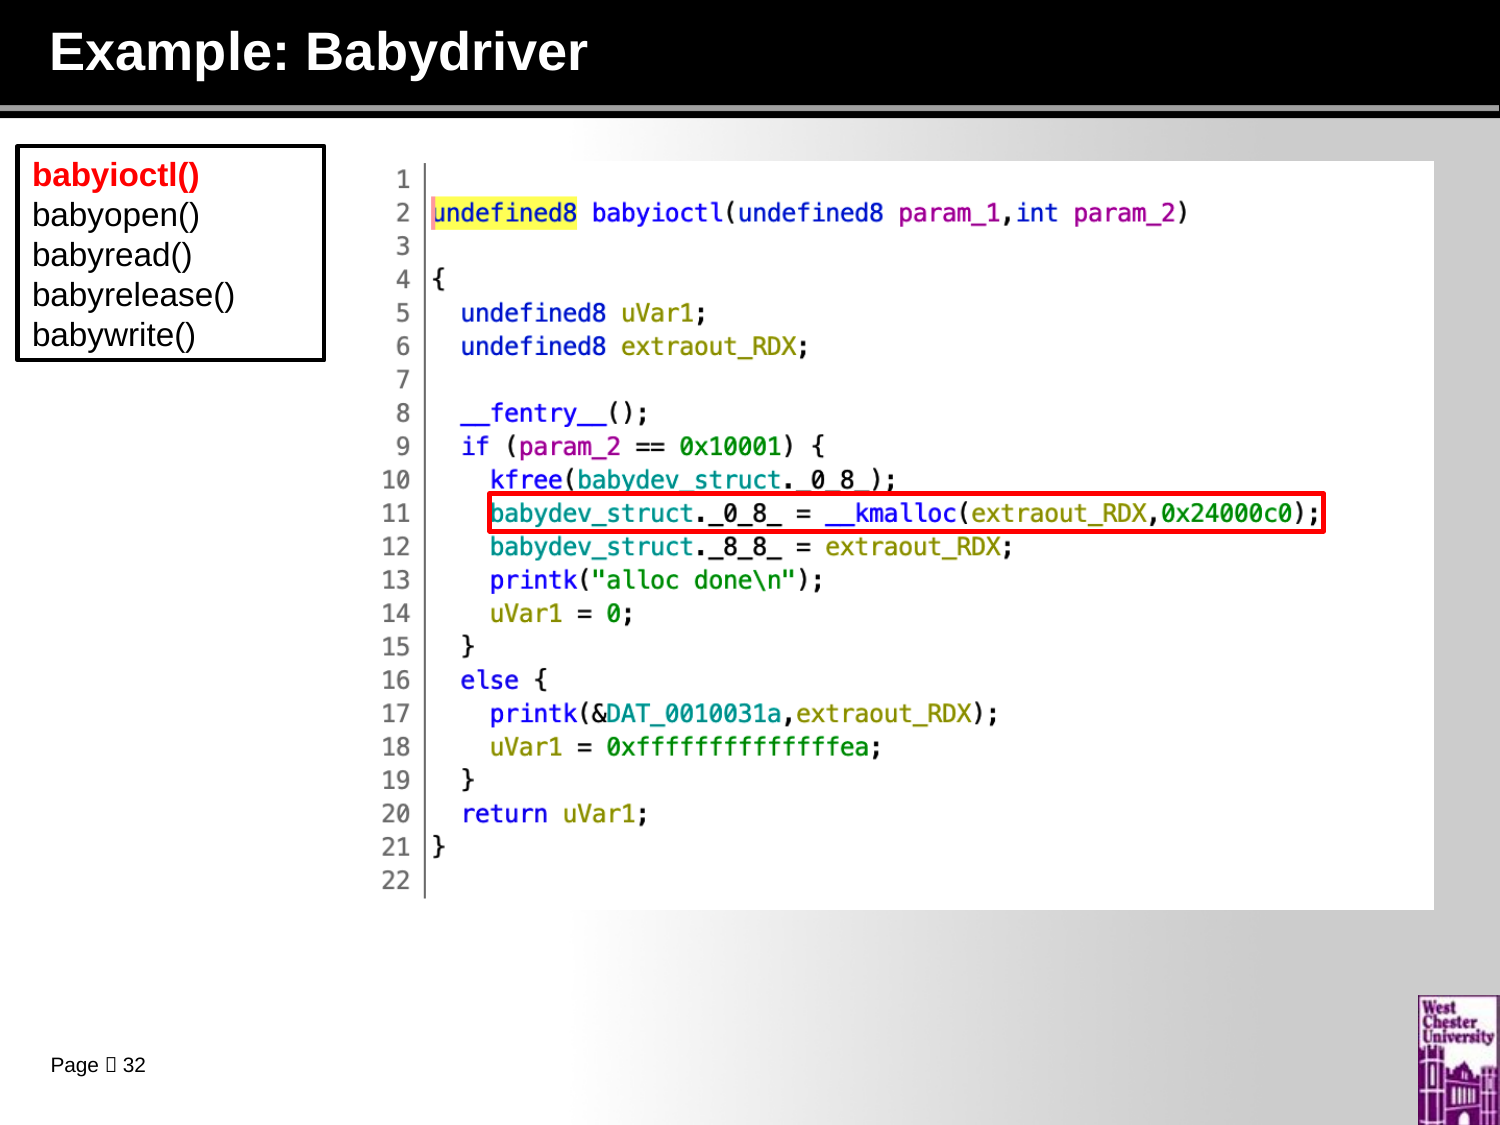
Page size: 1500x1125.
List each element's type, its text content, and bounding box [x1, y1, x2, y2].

text_box babyioctl() babyopen() babyread() babyrelease() babywrite() [15, 144, 326, 362]
title Example: Babydriver [49, 16, 1447, 123]
picture [0, 0, 1500, 1125]
